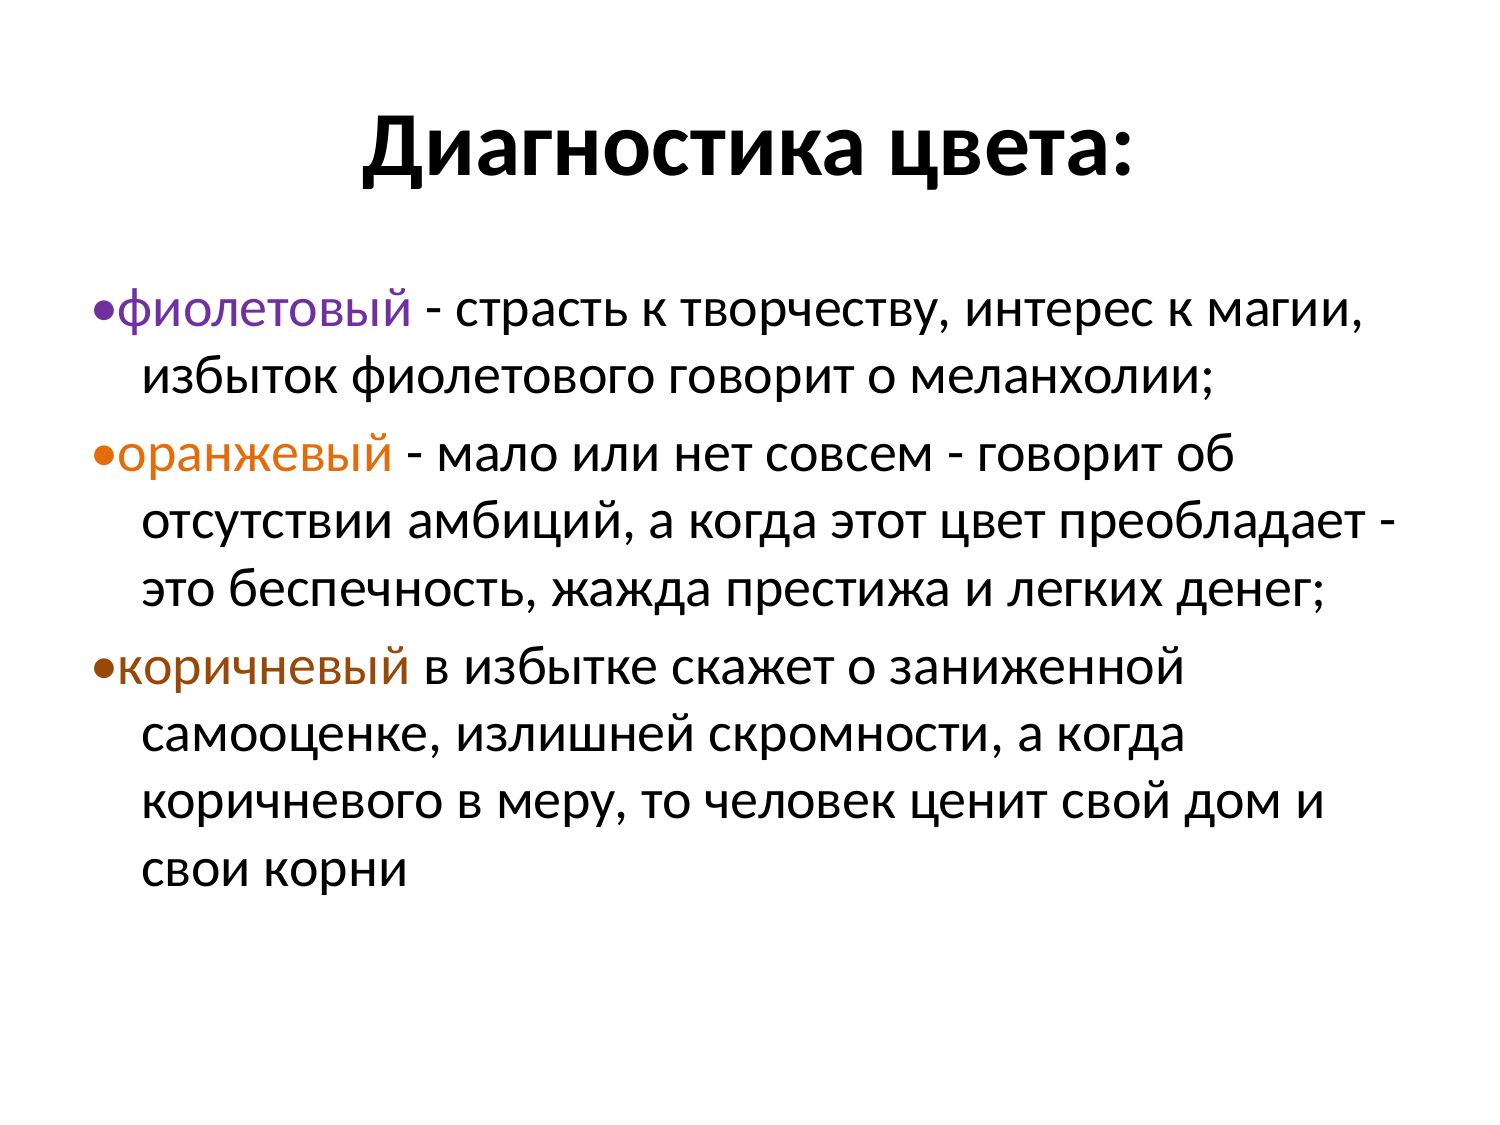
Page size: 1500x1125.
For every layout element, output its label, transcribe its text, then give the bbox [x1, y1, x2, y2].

title Диагностика цвета: [75, 45, 1425, 233]
list •фиолетовый - страсть к творчеству, интерес к магии, избыток фиолетового говорит о меланхолии; •оранжевый - мало или нет совсем - говорит об отсутствии амбиций, а когда этот цвет преобладает - это беспечность, жажда престижа и легких денег; •коричневый в избытке скажет о заниженной самооценке, излишней скромности, а когда коричневого в меру, то человек ценит свой дом и свои корни [75, 262, 1425, 1005]
